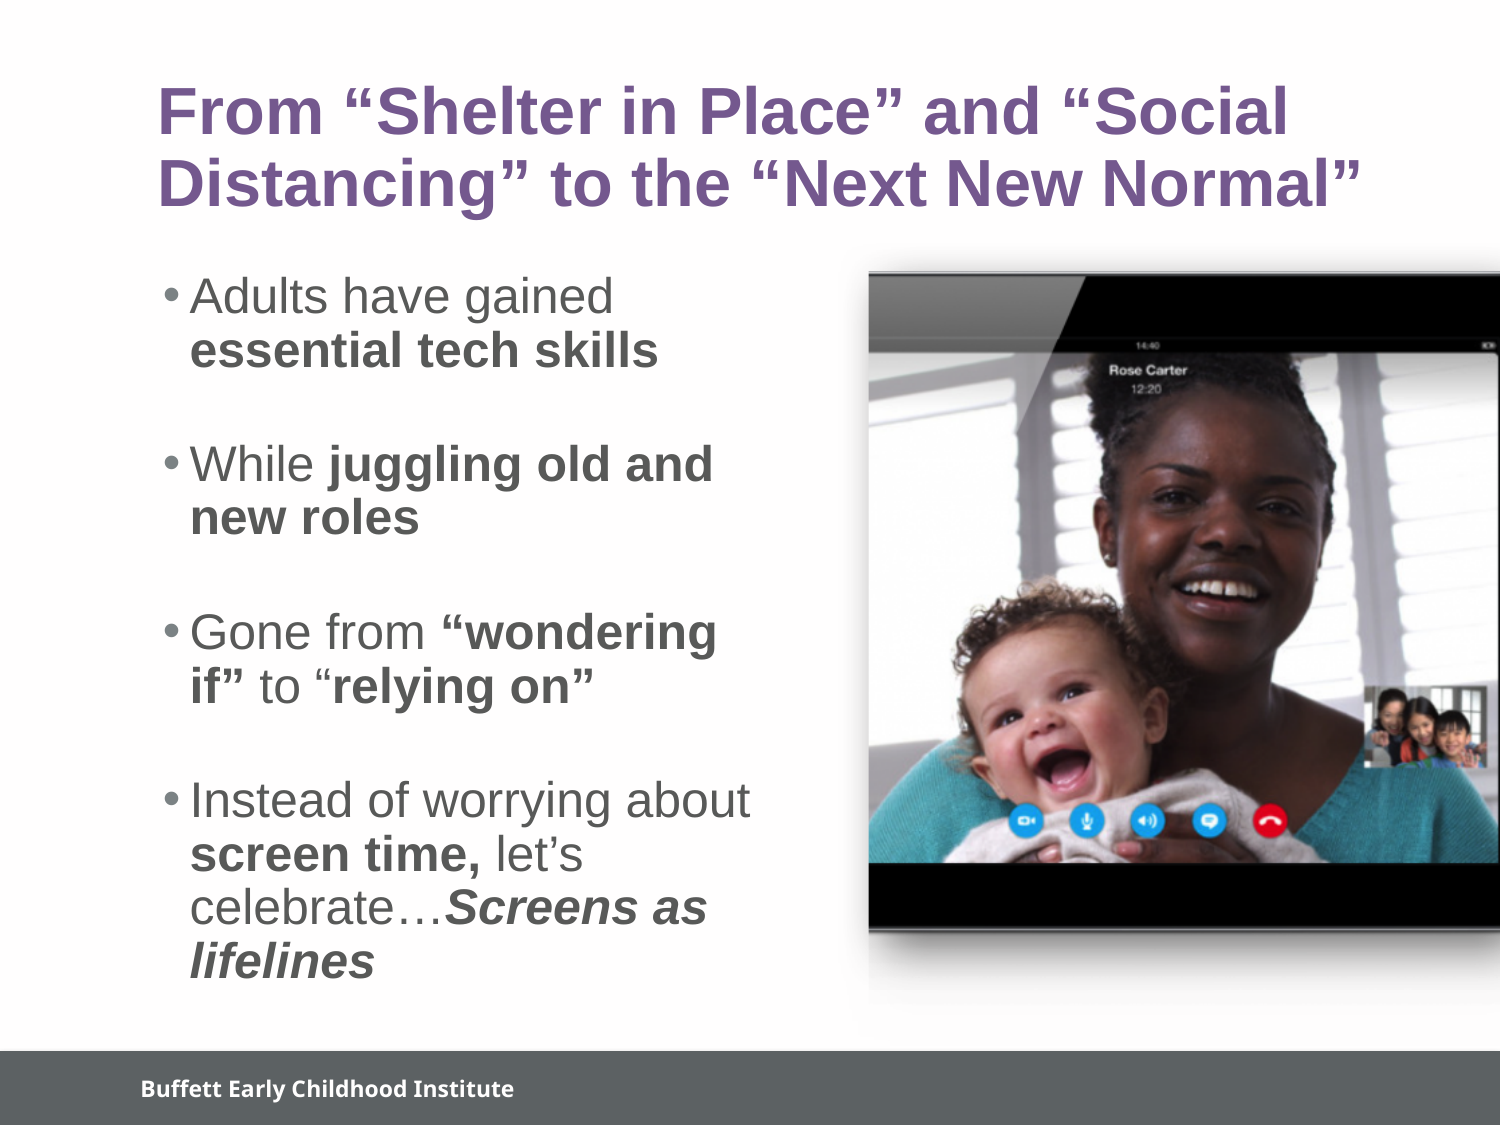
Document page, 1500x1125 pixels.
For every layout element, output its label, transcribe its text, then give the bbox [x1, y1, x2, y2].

text_box Adults have gained essential tech skills While juggling old and new roles Gone from “wondering if” to “relying on” Instead of worrying about screen time, let’s celebrate…Screens as lifelines [127, 262, 797, 1023]
text_box From “Shelter in Place” and “Social Distancing” to the “Next New Normal” [142, 35, 1397, 263]
picture [868, 270, 1500, 1016]
